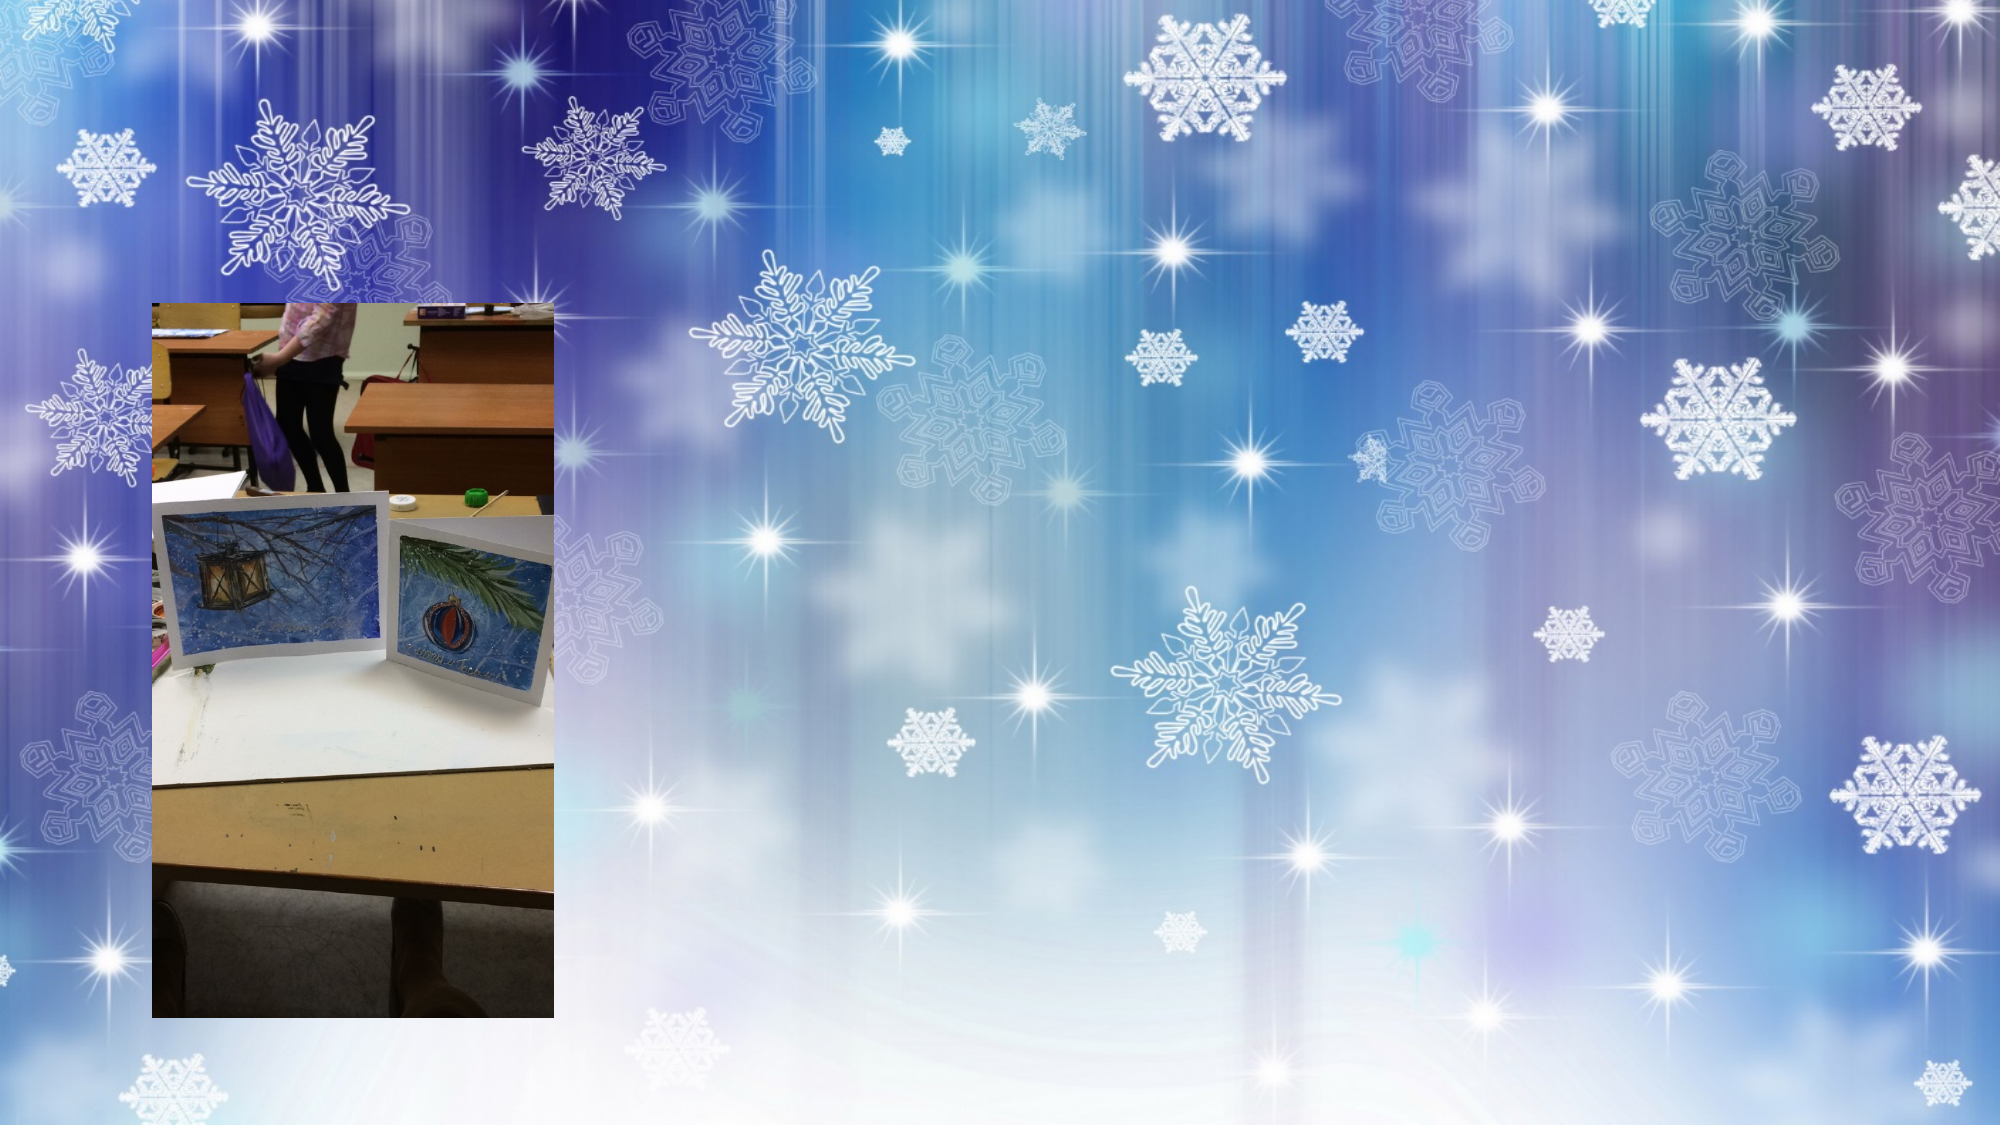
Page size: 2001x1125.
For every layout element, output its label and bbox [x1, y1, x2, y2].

picture [0, 0, 2000, 1125]
list [152, 303, 554, 1018]
